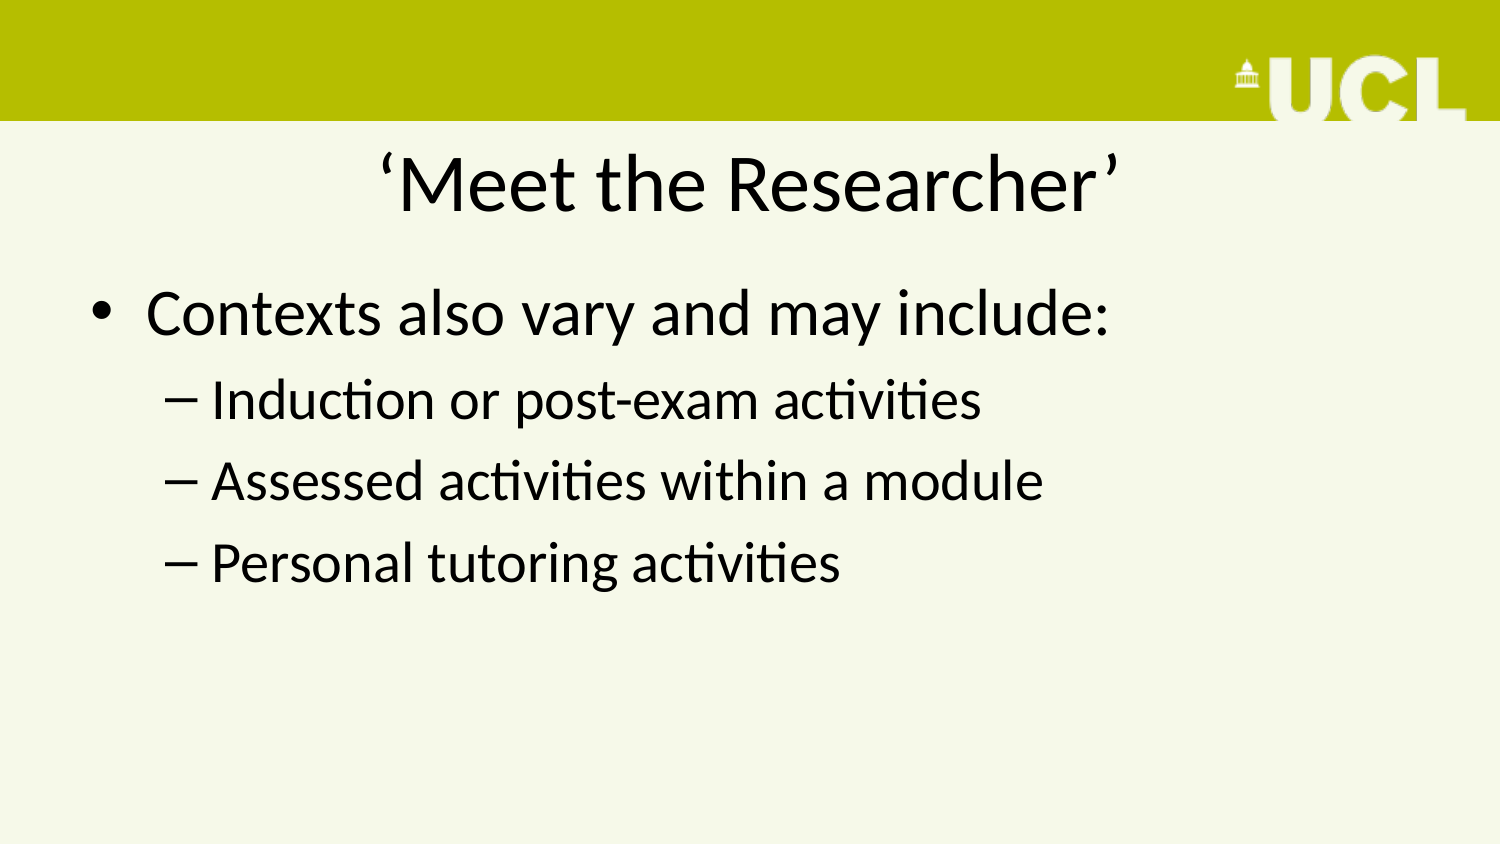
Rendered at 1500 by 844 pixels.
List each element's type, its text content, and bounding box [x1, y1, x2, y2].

picture [0, 0, 1500, 121]
list Contexts also vary and may include: Induction or post-exam activities Assessed activities within a module Personal tutoring activities [75, 261, 1425, 754]
title ‘Meet the Researcher’ [75, 130, 1425, 236]
